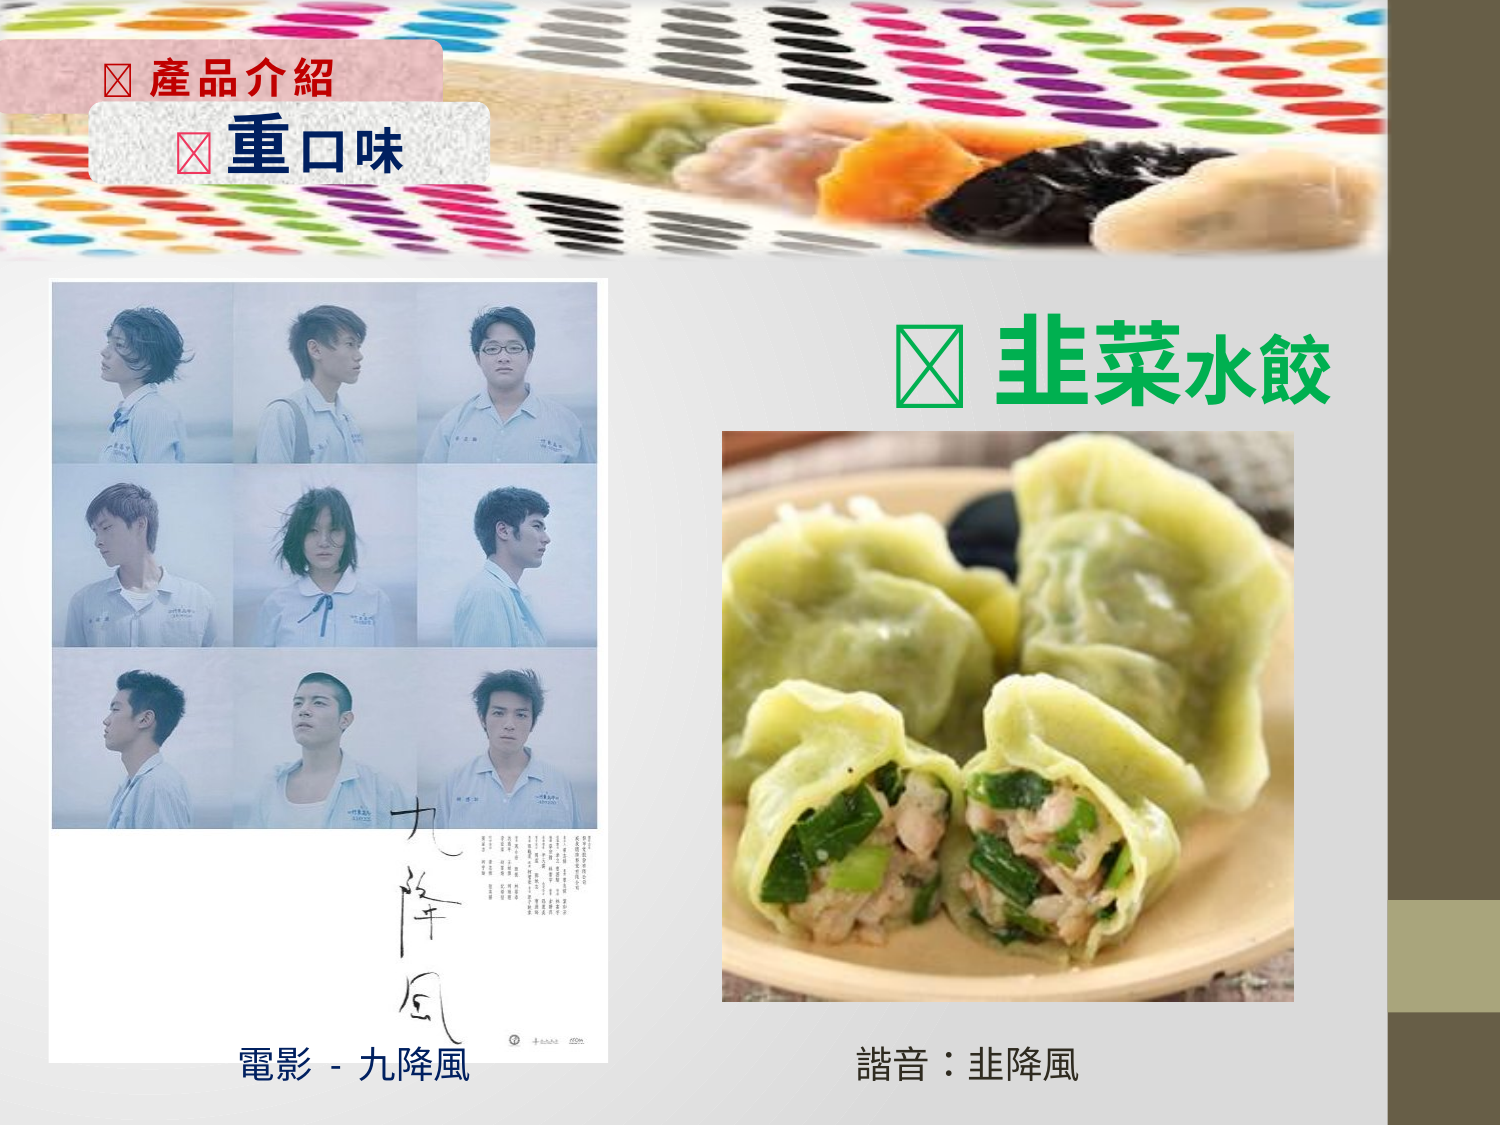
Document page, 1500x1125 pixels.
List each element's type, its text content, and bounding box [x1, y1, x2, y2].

text_box 電影 - 九降風 [222, 1071, 487, 1094]
picture [722, 430, 1294, 1003]
text_box 諧音：韭降風 [840, 1033, 1199, 1094]
text_box 韭菜水餃 [874, 290, 1349, 426]
picture [48, 278, 609, 1064]
picture [0, 0, 1393, 262]
